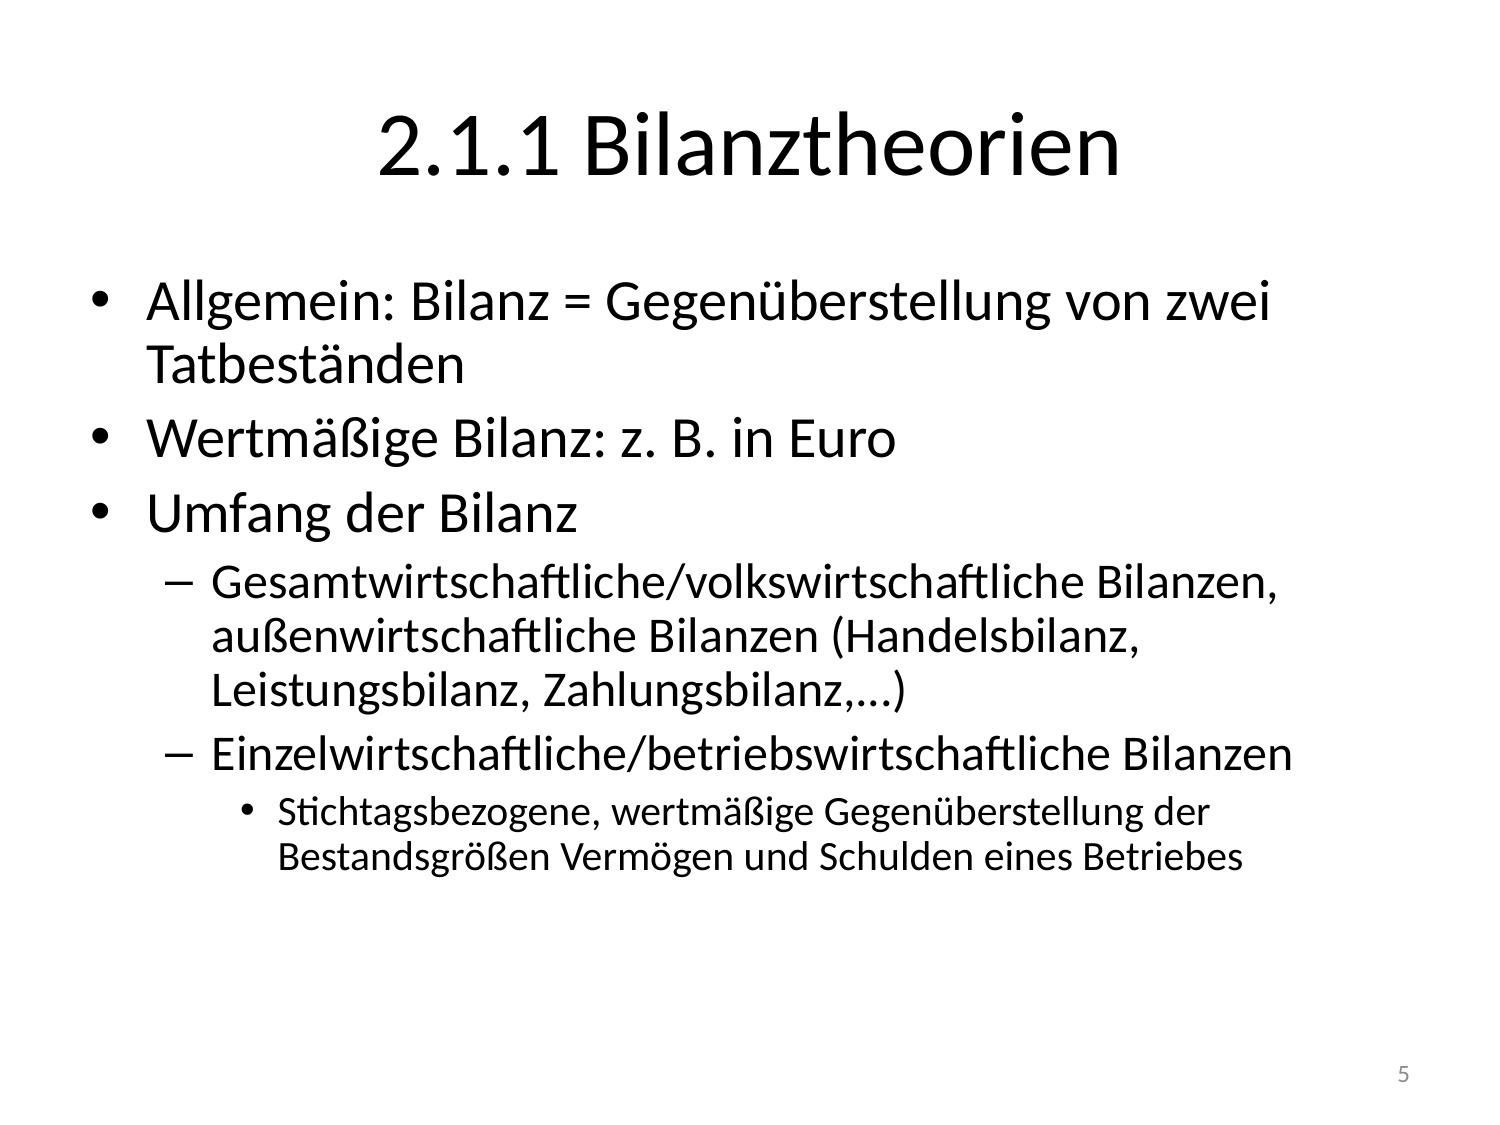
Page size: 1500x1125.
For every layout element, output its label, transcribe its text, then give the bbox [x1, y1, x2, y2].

title 2.1.1 Bilanztheorien [75, 45, 1425, 233]
list Allgemein: Bilanz = Gegenüberstellung von zwei Tatbeständen Wertmäßige Bilanz: z. B. in Euro Umfang der Bilanz Gesamtwirtschaftliche/volkswirtschaftliche Bilanzen, außenwirtschaftliche Bilanzen (Handelsbilanz, Leistungsbilanz, Zahlungsbilanz,...) Einzelwirtschaftliche/betriebswirtschaftliche Bilanzen Stichtagsbezogene, wertmäßige Gegenüberstellung der Bestandsgrößen Vermögen und Schulden eines Betriebes [75, 262, 1425, 1005]
slide_number 5 [1074, 1042, 1425, 1103]
